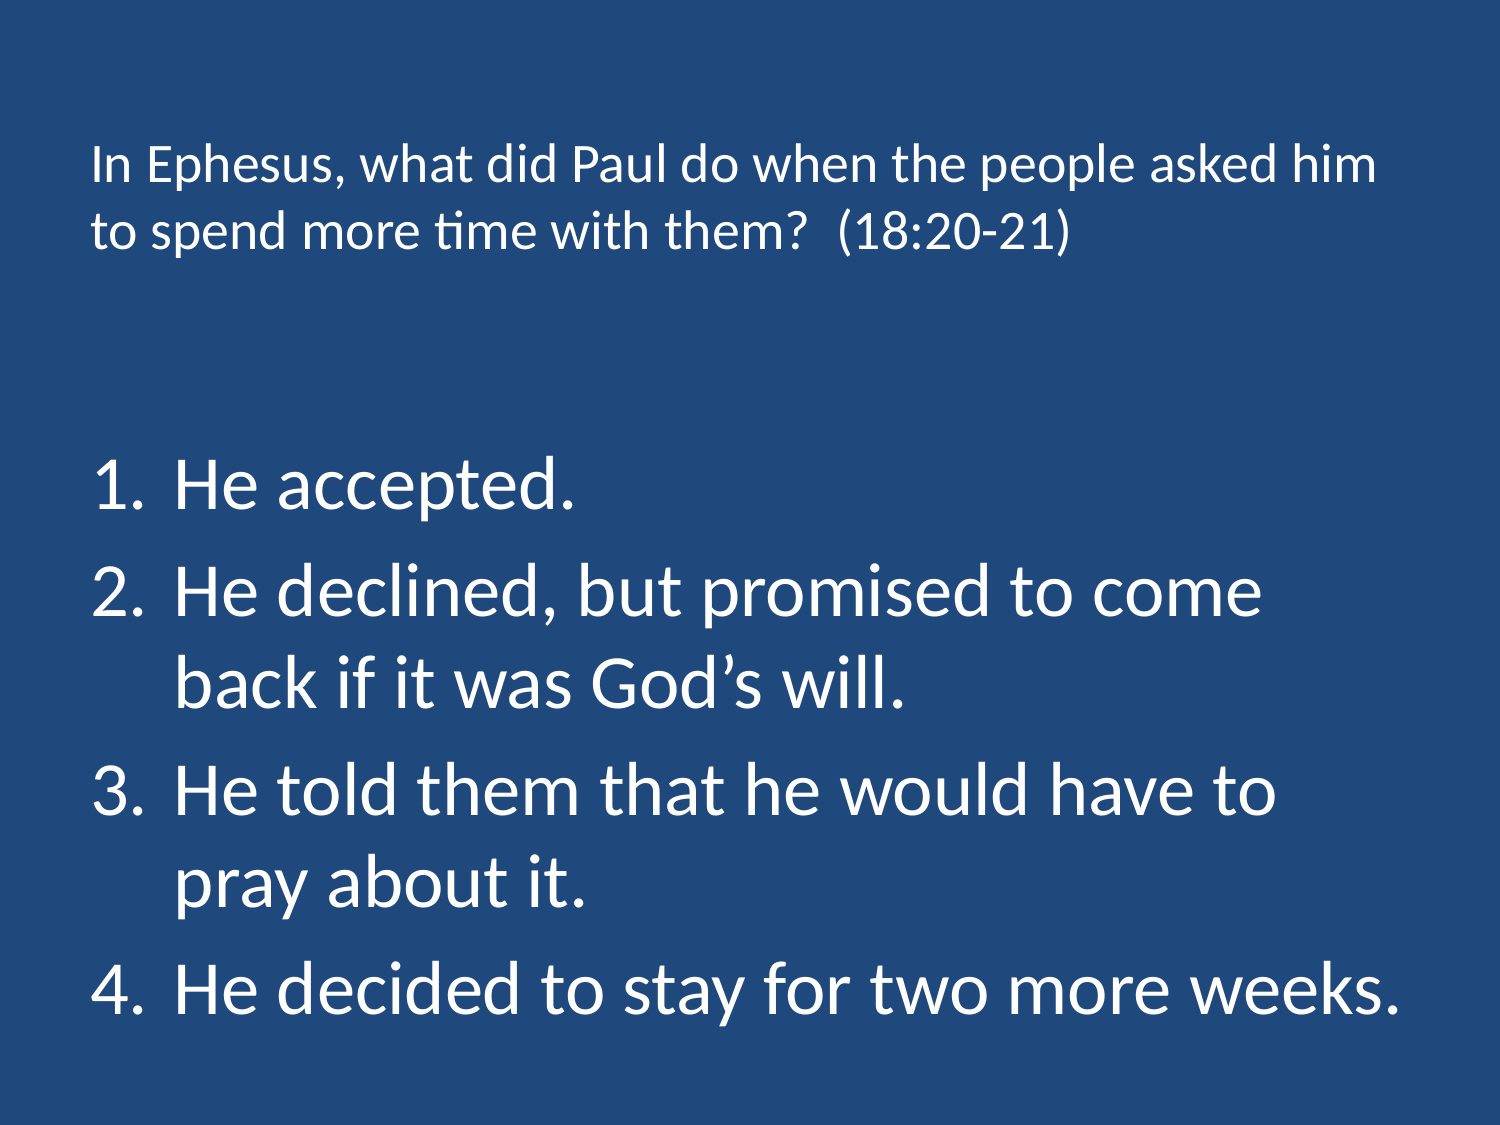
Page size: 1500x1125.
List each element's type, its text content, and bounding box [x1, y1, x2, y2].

list He accepted. He declined, but promised to come back if it was God’s will. He told them that he would have to pray about it. He decided to stay for two more weeks. [75, 425, 1425, 1088]
title In Ephesus, what did Paul do when the people asked him to spend more time with them? (18:20-21) [75, 99, 1425, 288]
